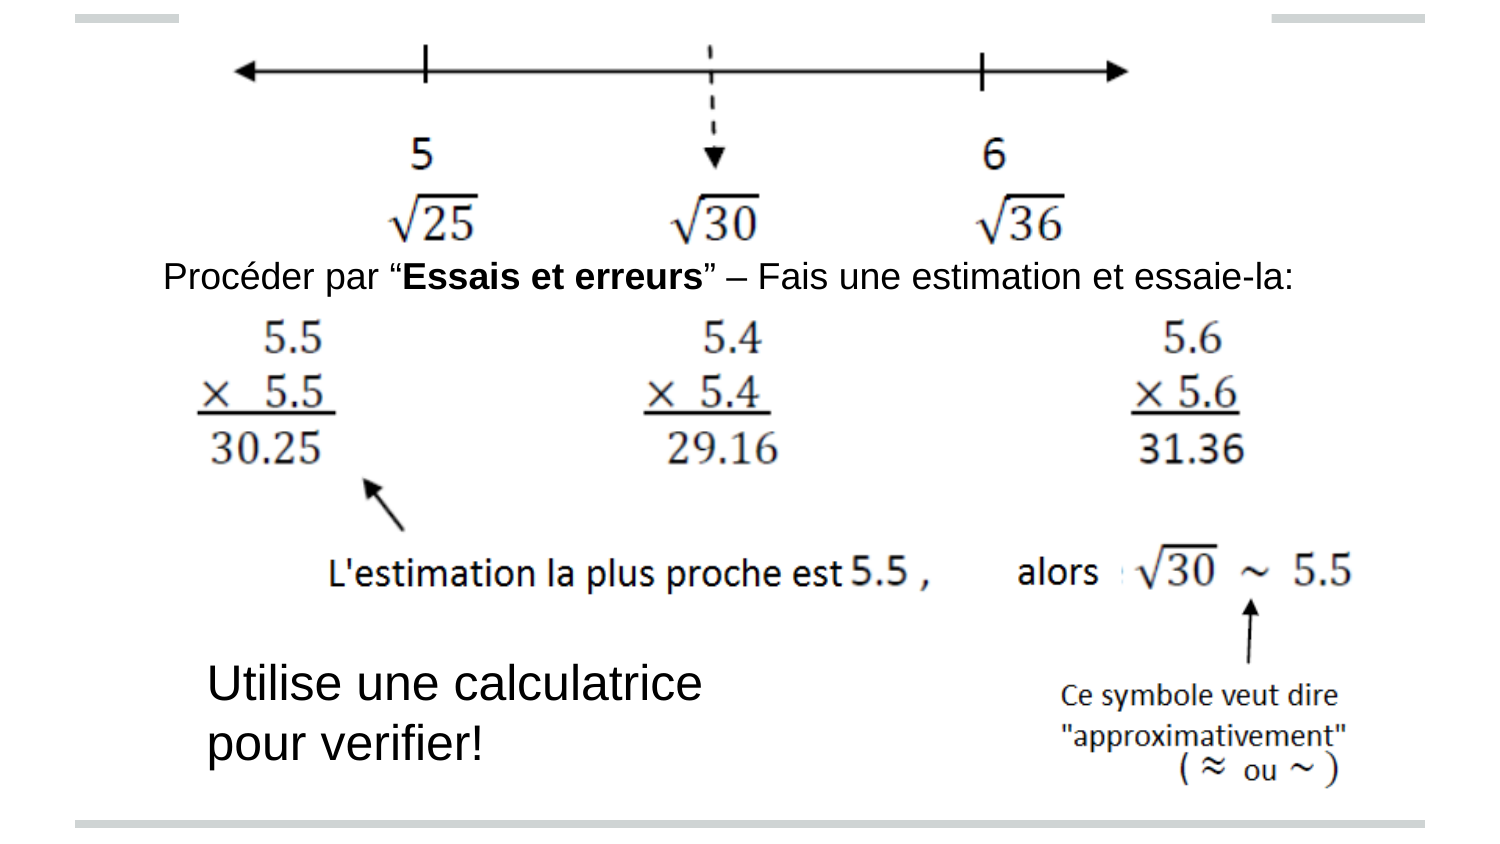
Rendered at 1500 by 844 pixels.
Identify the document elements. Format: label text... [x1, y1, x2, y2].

text_box Procéder par “Essais et erreurs” – Fais une estimation et essaie-la: [148, 244, 1425, 305]
picture [178, 13, 1272, 276]
picture [147, 304, 1365, 801]
